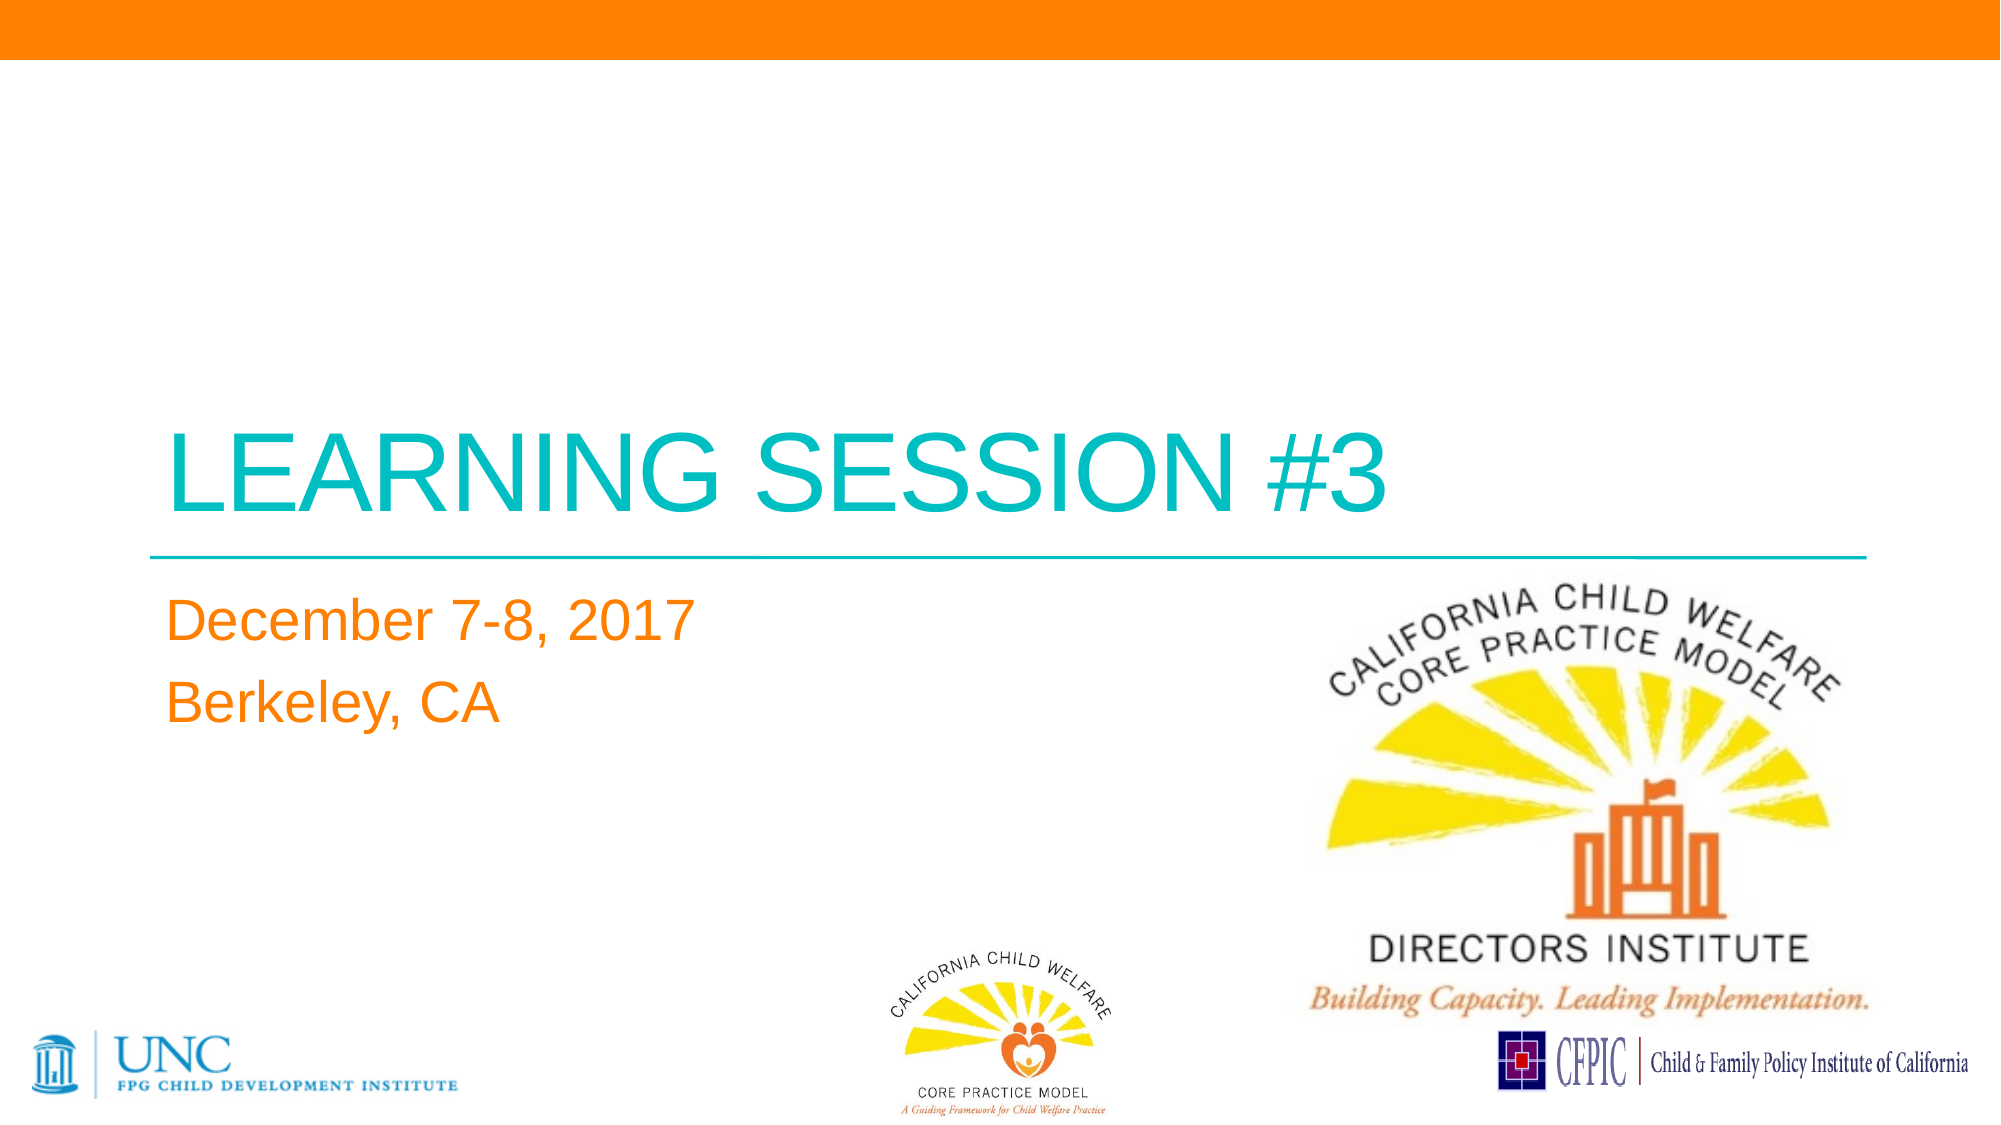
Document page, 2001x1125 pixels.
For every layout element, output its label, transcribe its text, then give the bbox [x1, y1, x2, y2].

picture [32, 1030, 458, 1099]
subtitle December 7-8, 2017 Berkeley, CA [150, 575, 1279, 863]
picture [1281, 574, 1968, 1123]
picture [889, 945, 1111, 1117]
title Learning Session #3 [150, 224, 1867, 542]
